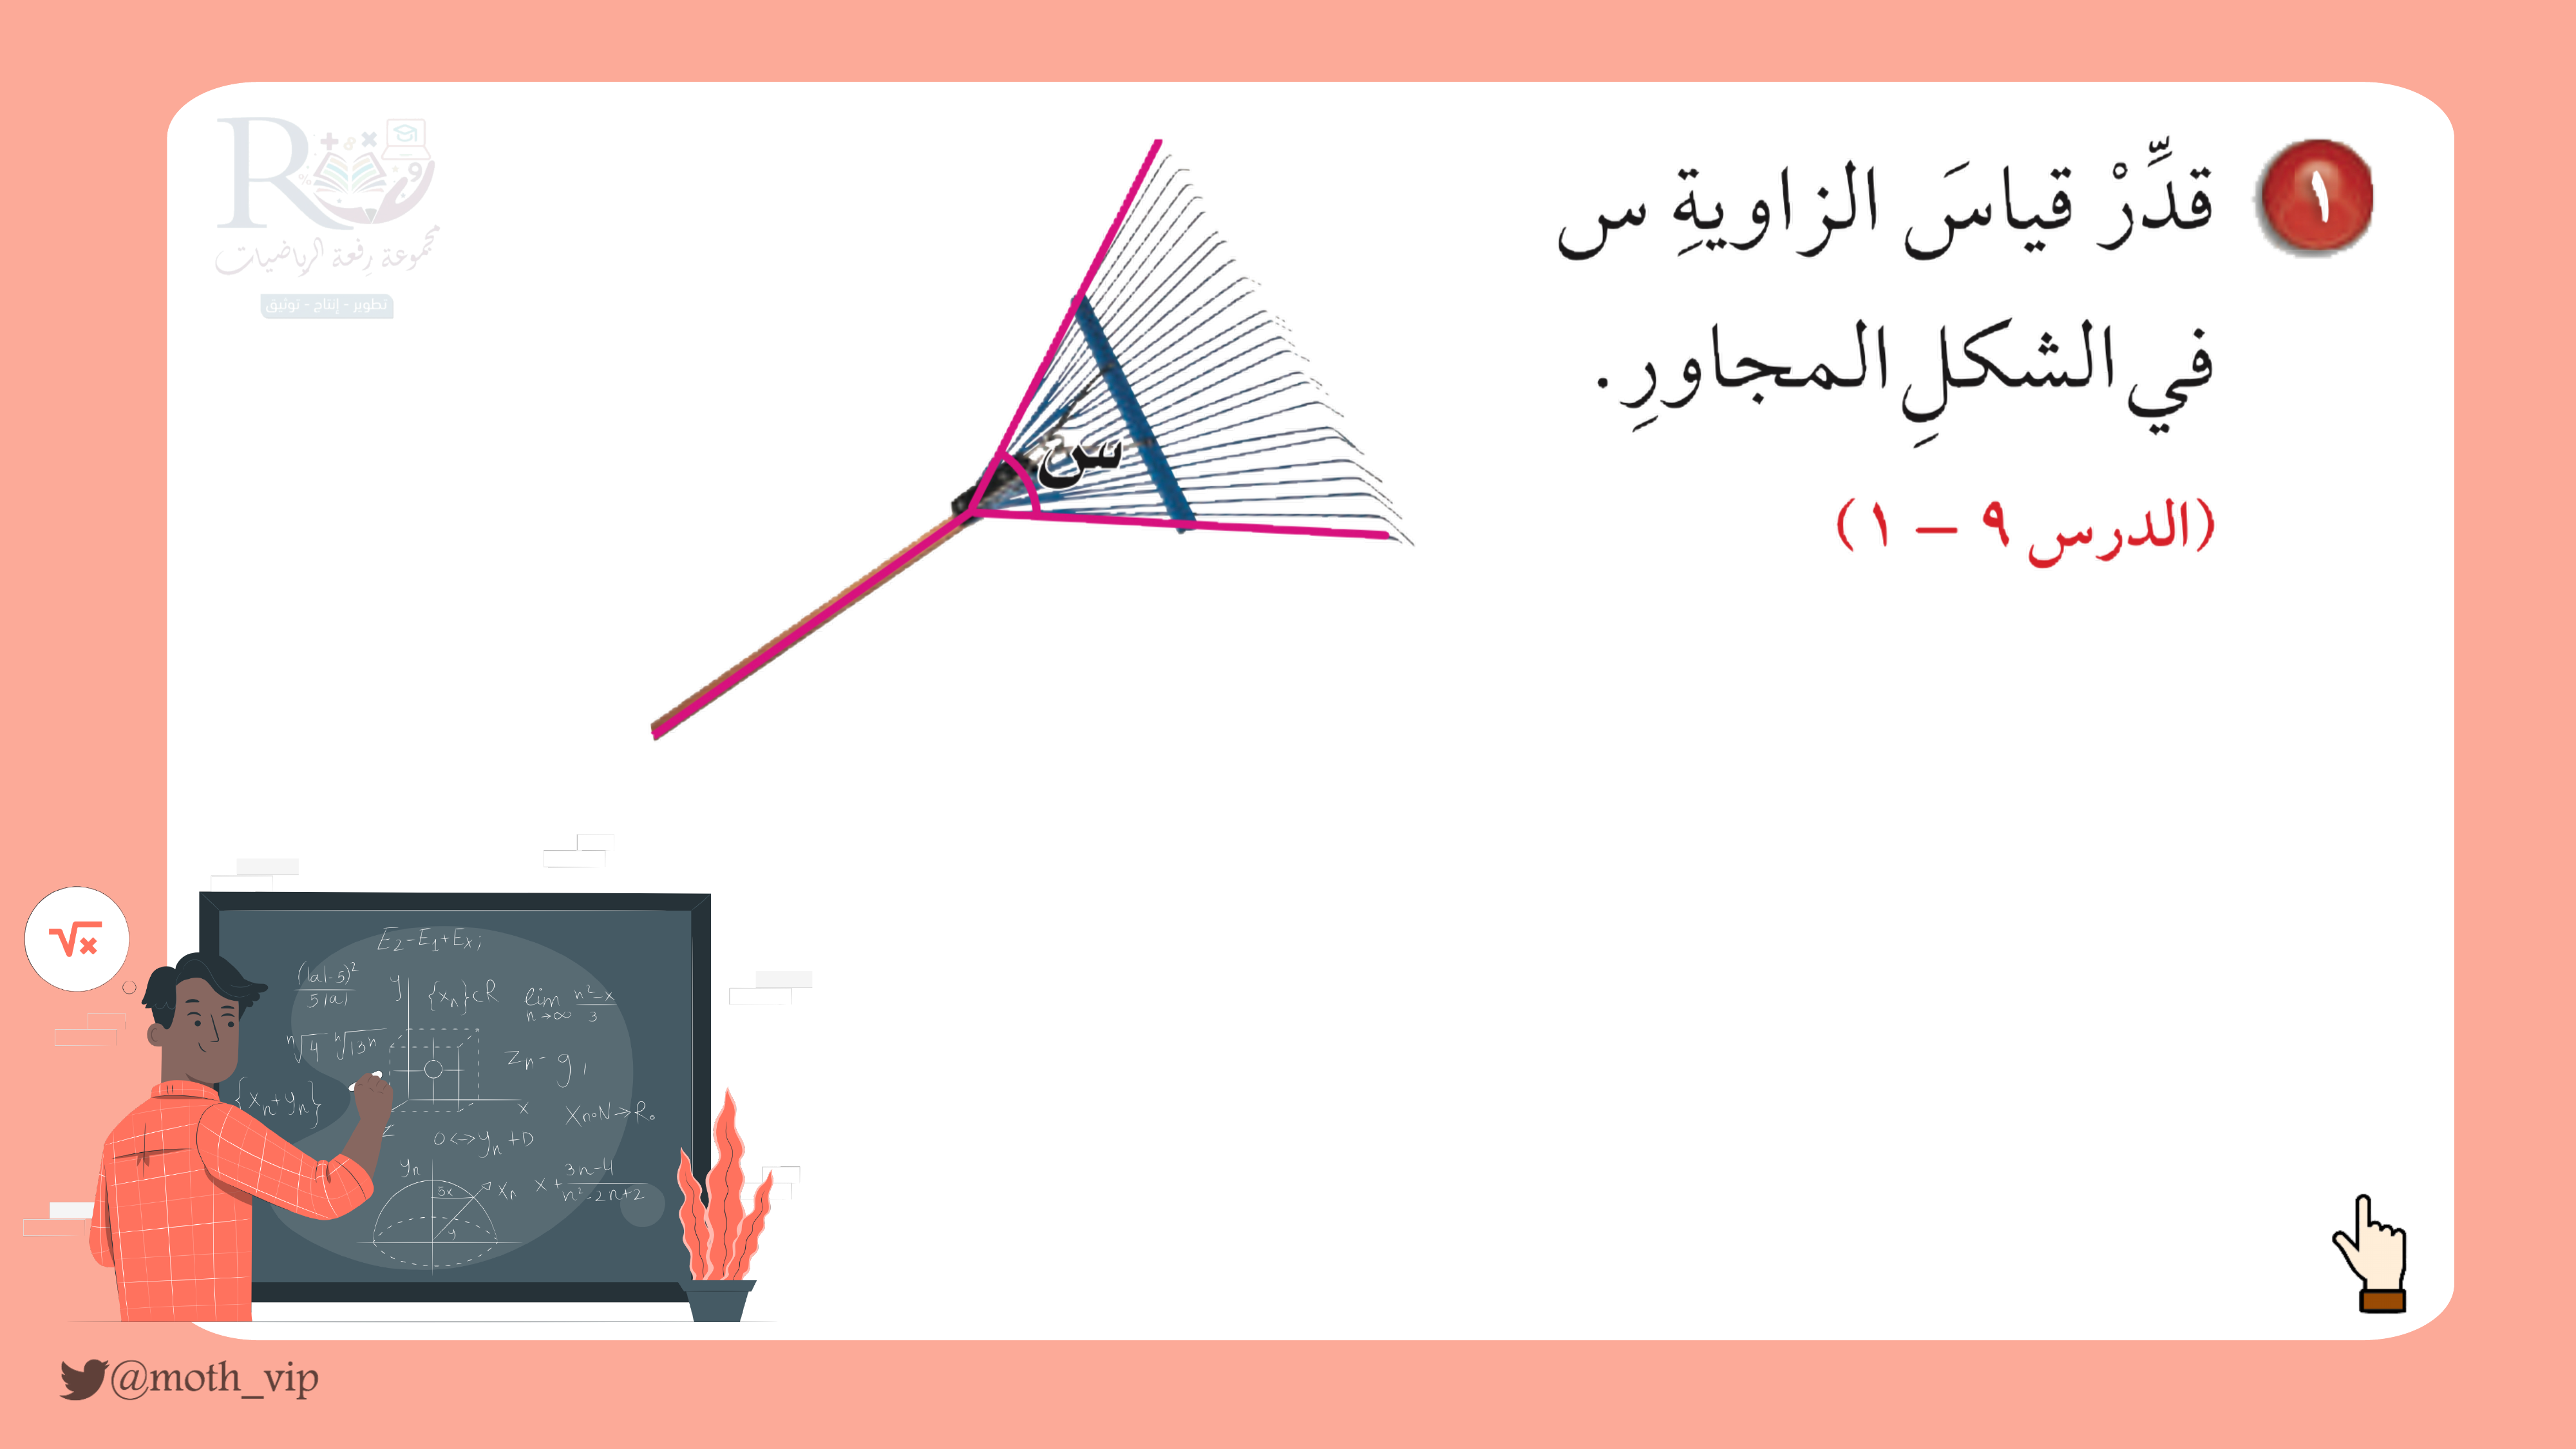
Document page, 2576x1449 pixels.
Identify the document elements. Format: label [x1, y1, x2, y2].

picture [574, 81, 2417, 773]
picture [2310, 1189, 2437, 1316]
picture [0, 800, 813, 1372]
